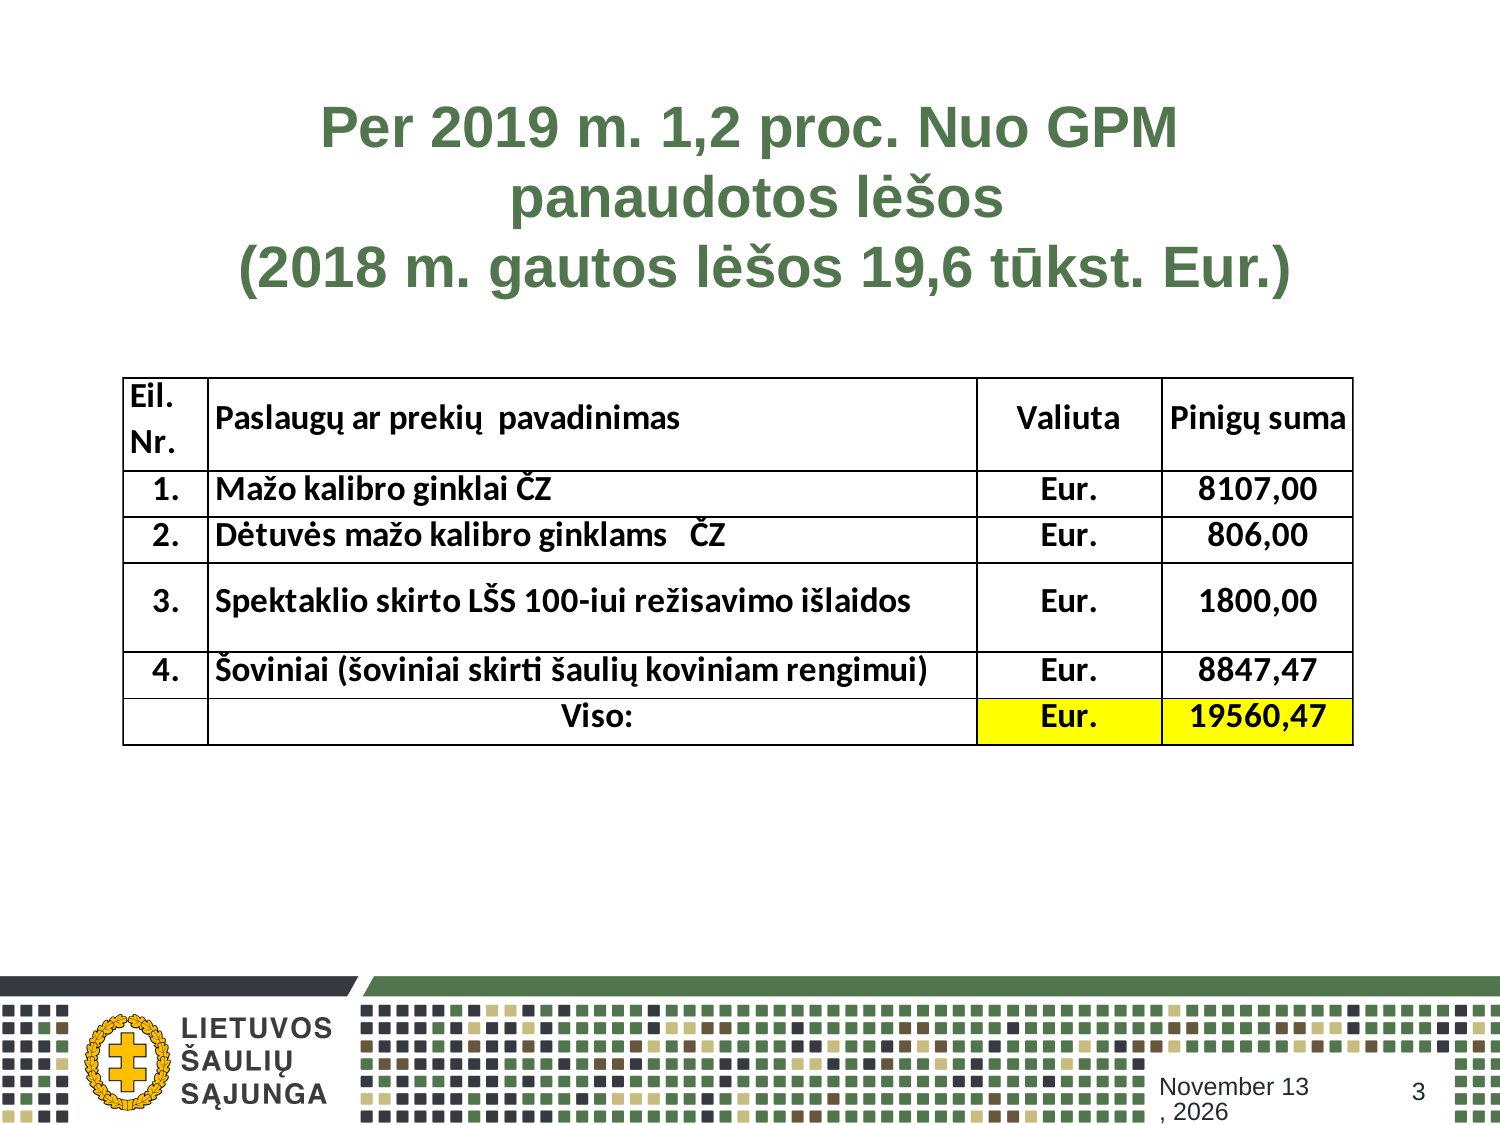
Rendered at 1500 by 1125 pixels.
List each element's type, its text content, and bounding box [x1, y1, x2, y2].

slide_number 3 [1344, 1058, 1441, 1113]
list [122, 377, 1356, 748]
title Per 2019 m. 1,2 proc. Nuo GPM panaudotos lėšos (2018 m. gautos lėšos 19,6 tūkst. Eur.) [34, 81, 1481, 305]
picture [0, 0, 1500, 1125]
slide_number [1144, 1058, 1330, 1113]
